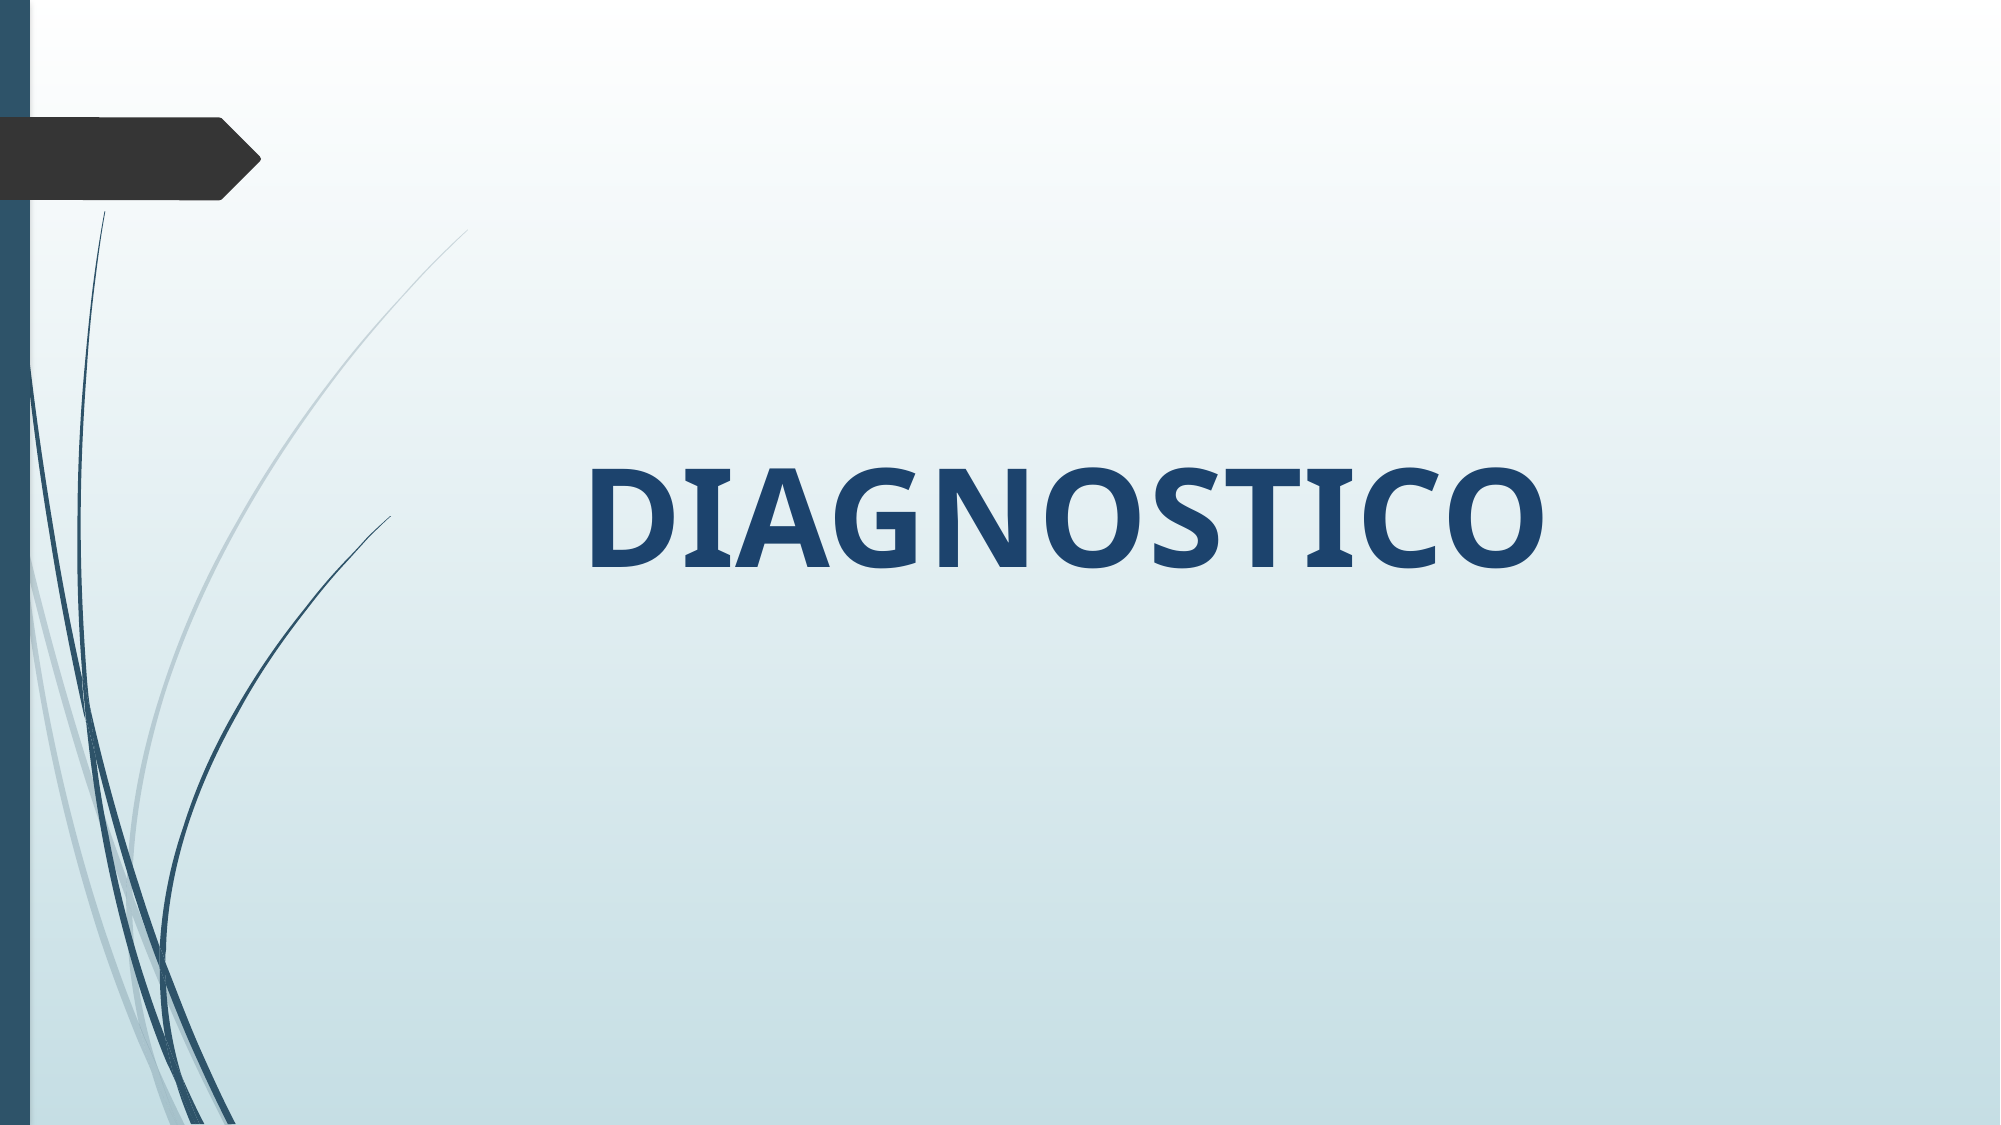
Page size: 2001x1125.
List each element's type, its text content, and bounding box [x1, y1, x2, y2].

title DIAGNOSTICO [339, 422, 1793, 641]
